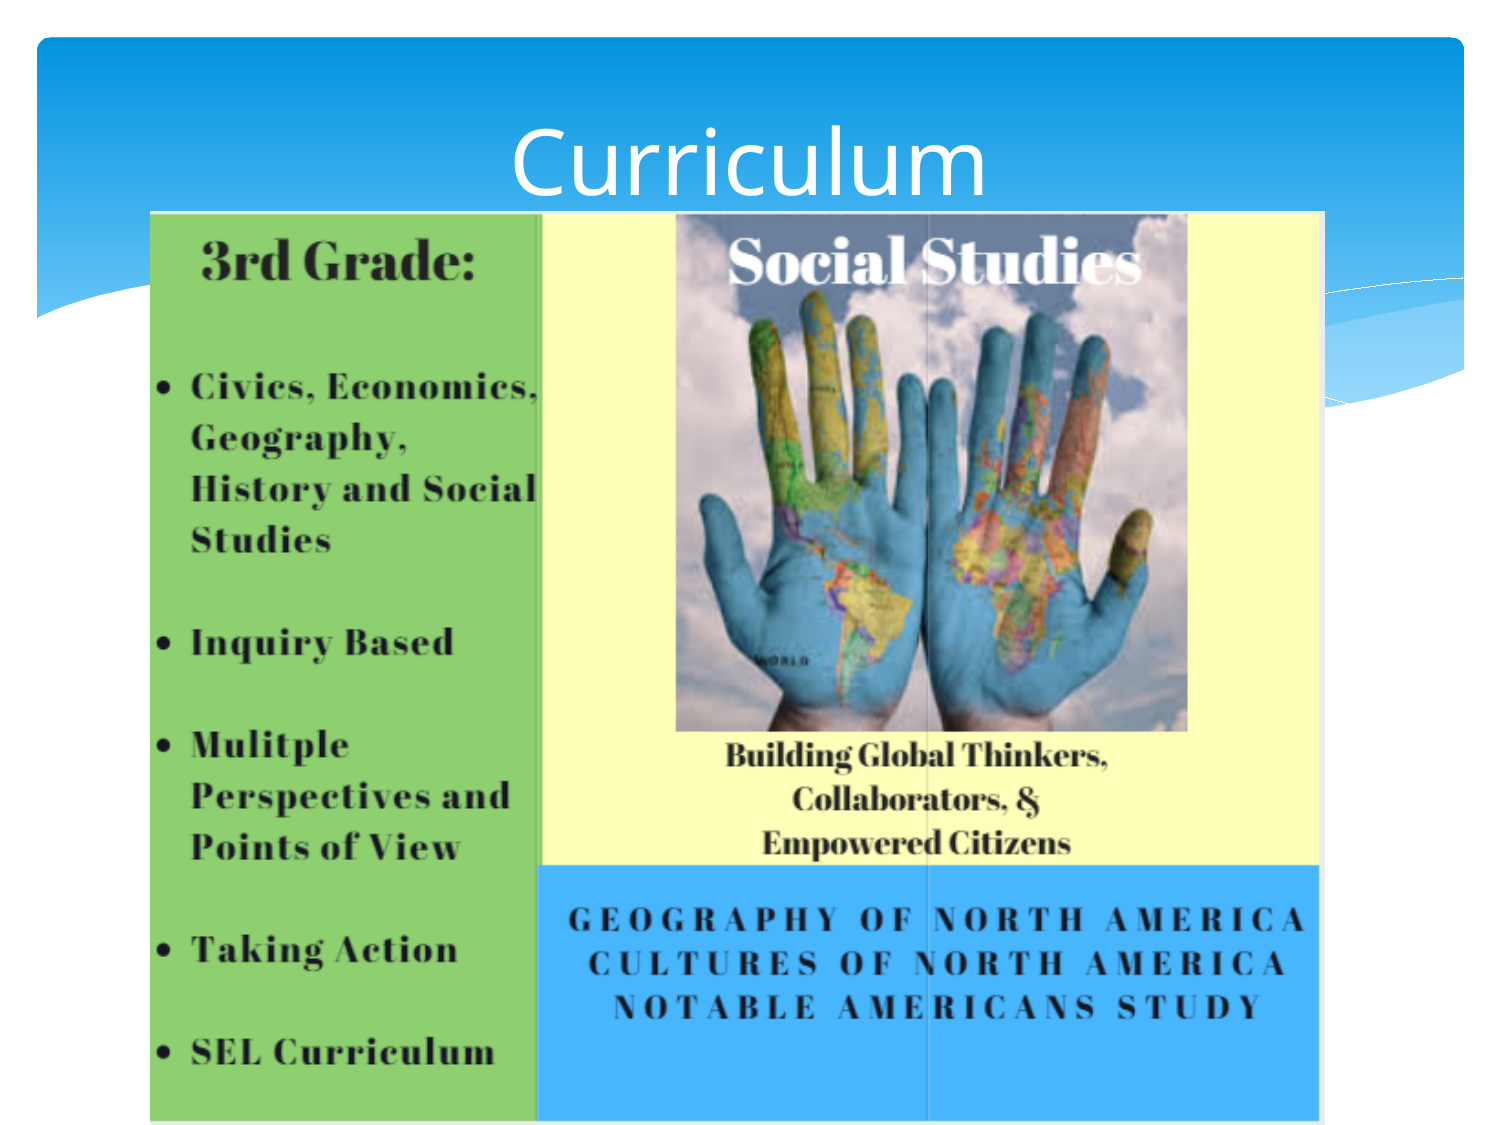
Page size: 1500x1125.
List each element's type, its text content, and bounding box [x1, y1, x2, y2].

picture [149, 210, 1326, 1125]
title Curriculum [75, 55, 1425, 261]
